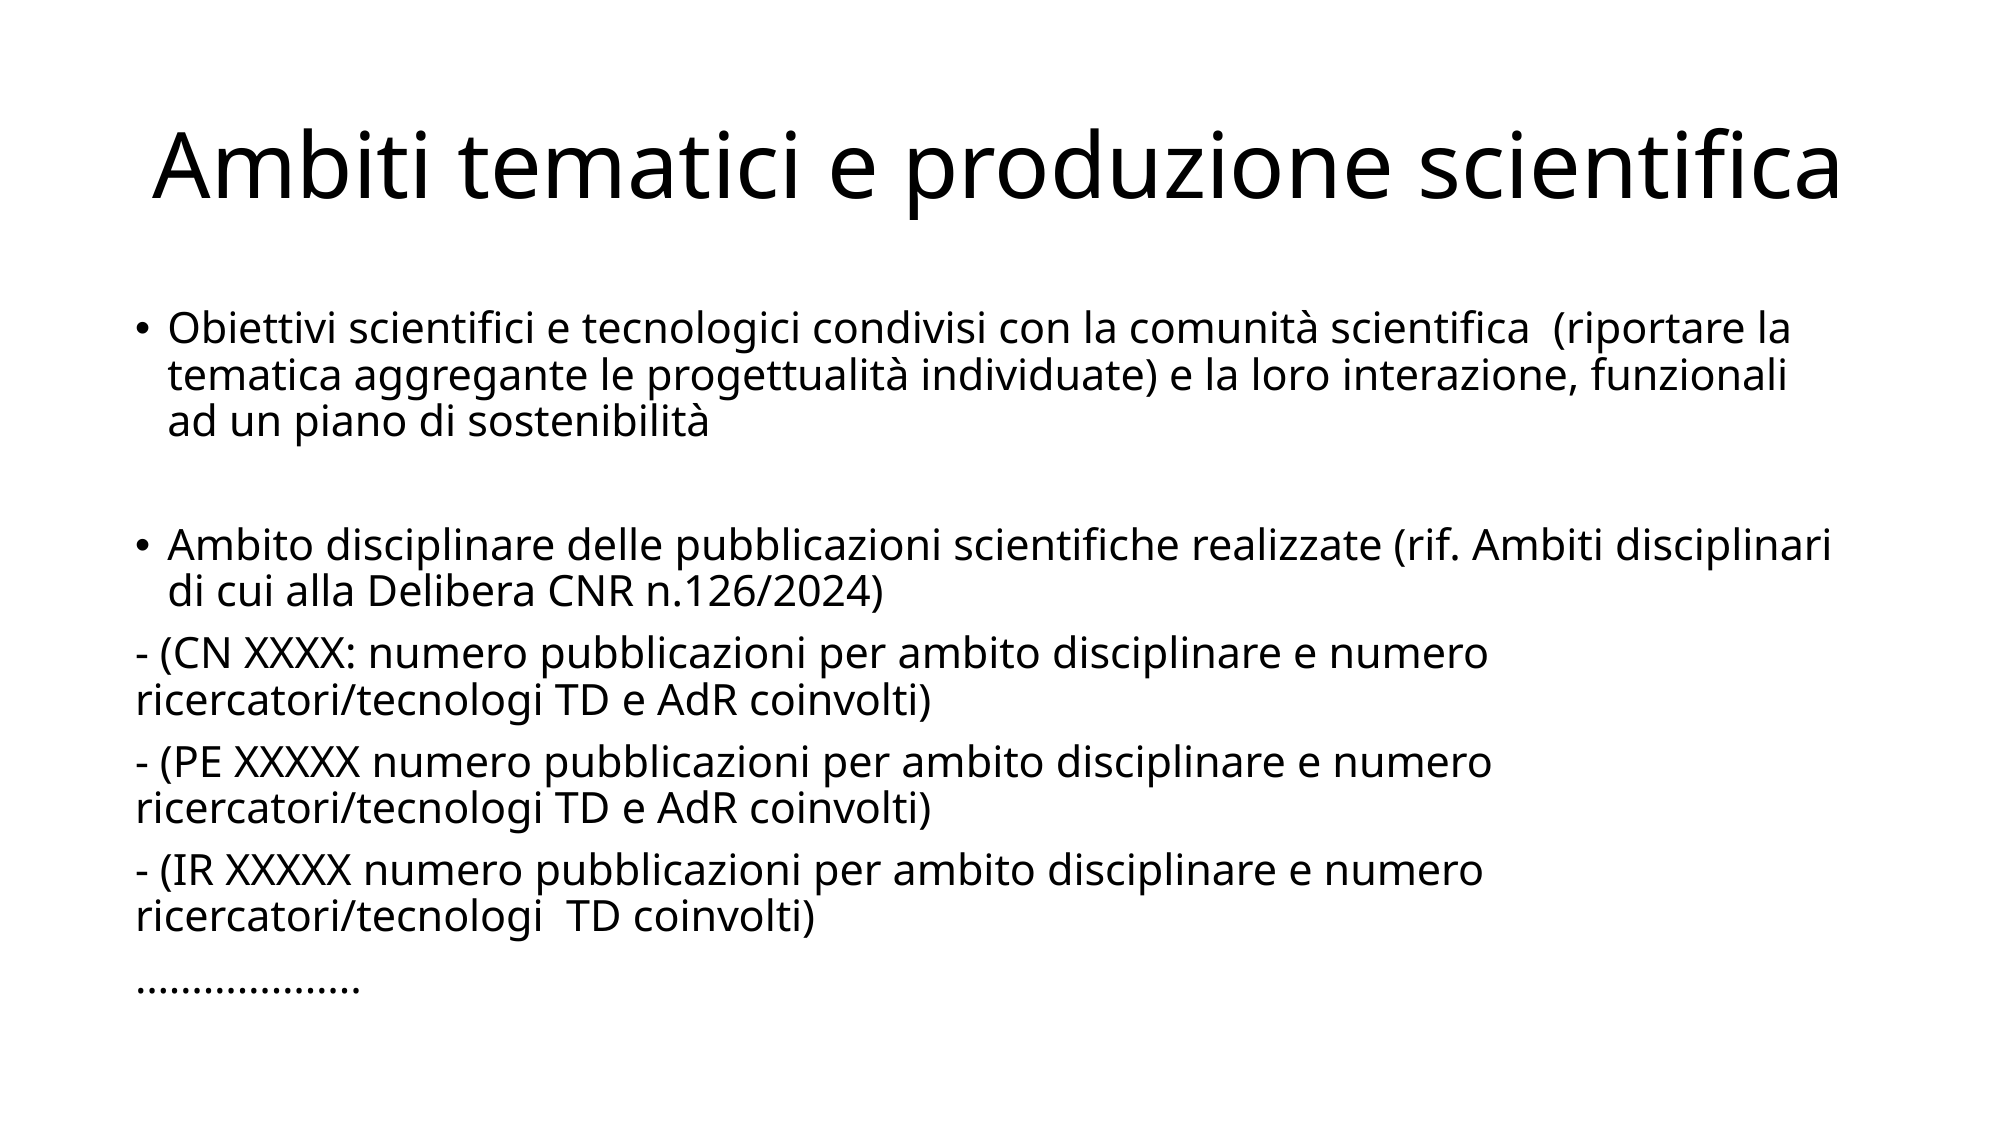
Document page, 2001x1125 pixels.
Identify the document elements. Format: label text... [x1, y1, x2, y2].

list Obiettivi scientifici e tecnologici condivisi con la comunità scientifica (riportare la tematica aggregante le progettualità individuate) e la loro interazione, funzionali ad un piano di sostenibilità Ambito disciplinare delle pubblicazioni scientifiche realizzate (rif. Ambiti disciplinari di cui alla Delibera CNR n.126/2024) - (CN XXXX: numero pubblicazioni per ambito disciplinare e numero ricercatori/tecnologi TD e AdR coinvolti) - (PE XXXXX numero pubblicazioni per ambito disciplinare e numero ricercatori/tecnologi TD e AdR coinvolti) - (IR XXXXX numero pubblicazioni per ambito disciplinare e numero ricercatori/tecnologi TD coinvolti) ……………….. [120, 299, 1863, 1014]
title Ambiti tematici e produzione scientifica [137, 59, 1863, 278]
